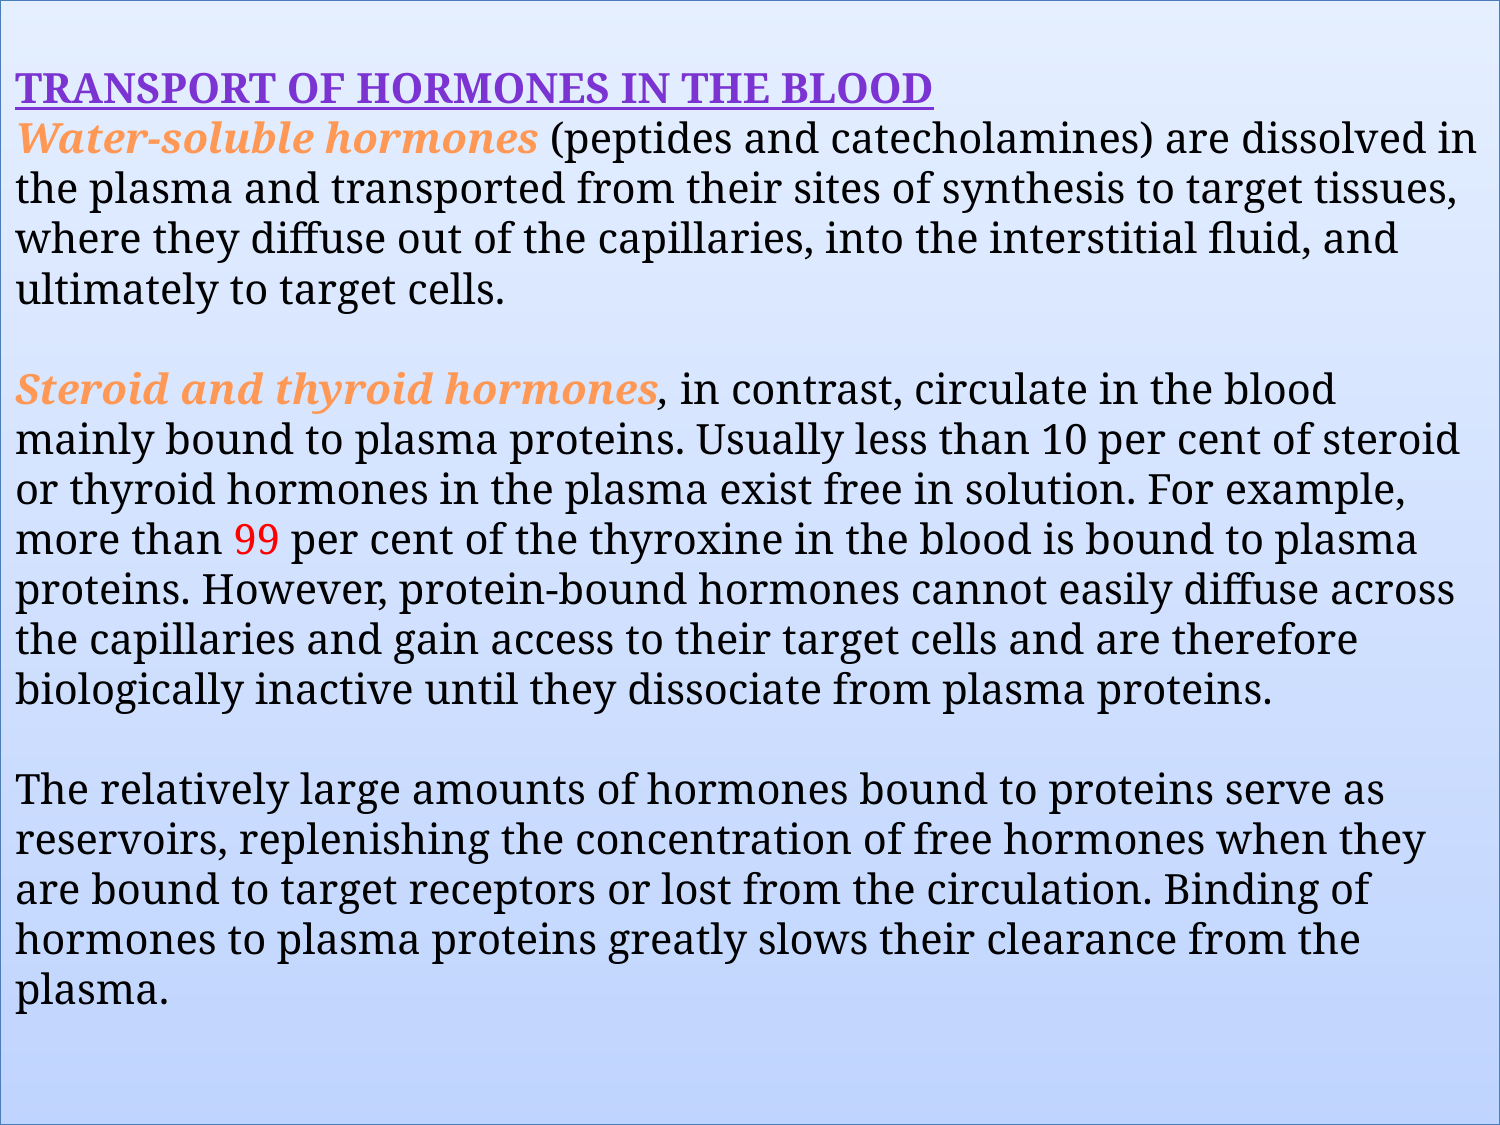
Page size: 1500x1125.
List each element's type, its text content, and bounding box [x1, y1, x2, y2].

title Transport of Hormones in the Blood Water-soluble hormones (peptides and catecholamines) are dissolved in the plasma and transported from their sites of synthesis to target tissues, where they diffuse out of the capillaries, into the interstitial fluid, and ultimately to target cells. Steroid and thyroid hormones, in contrast, circulate in the blood mainly bound to plasma proteins. Usually less than 10 per cent of steroid or thyroid hormones in the plasma exist free in solution. For example, more than 99 per cent of the thyroxine in the blood is bound to plasma proteins. However, protein-bound hormones cannot easily diffuse across the capillaries and gain access to their target cells and are therefore biologically inactive until they dissociate from plasma proteins. The relatively large amounts of hormones bound to proteins serve as reservoirs, replenishing the concentration of free hormones when they are bound to target receptors or lost from the circulation. Binding of hormones to plasma proteins greatly slows their clearance from the plasma. [0, 0, 1500, 1125]
